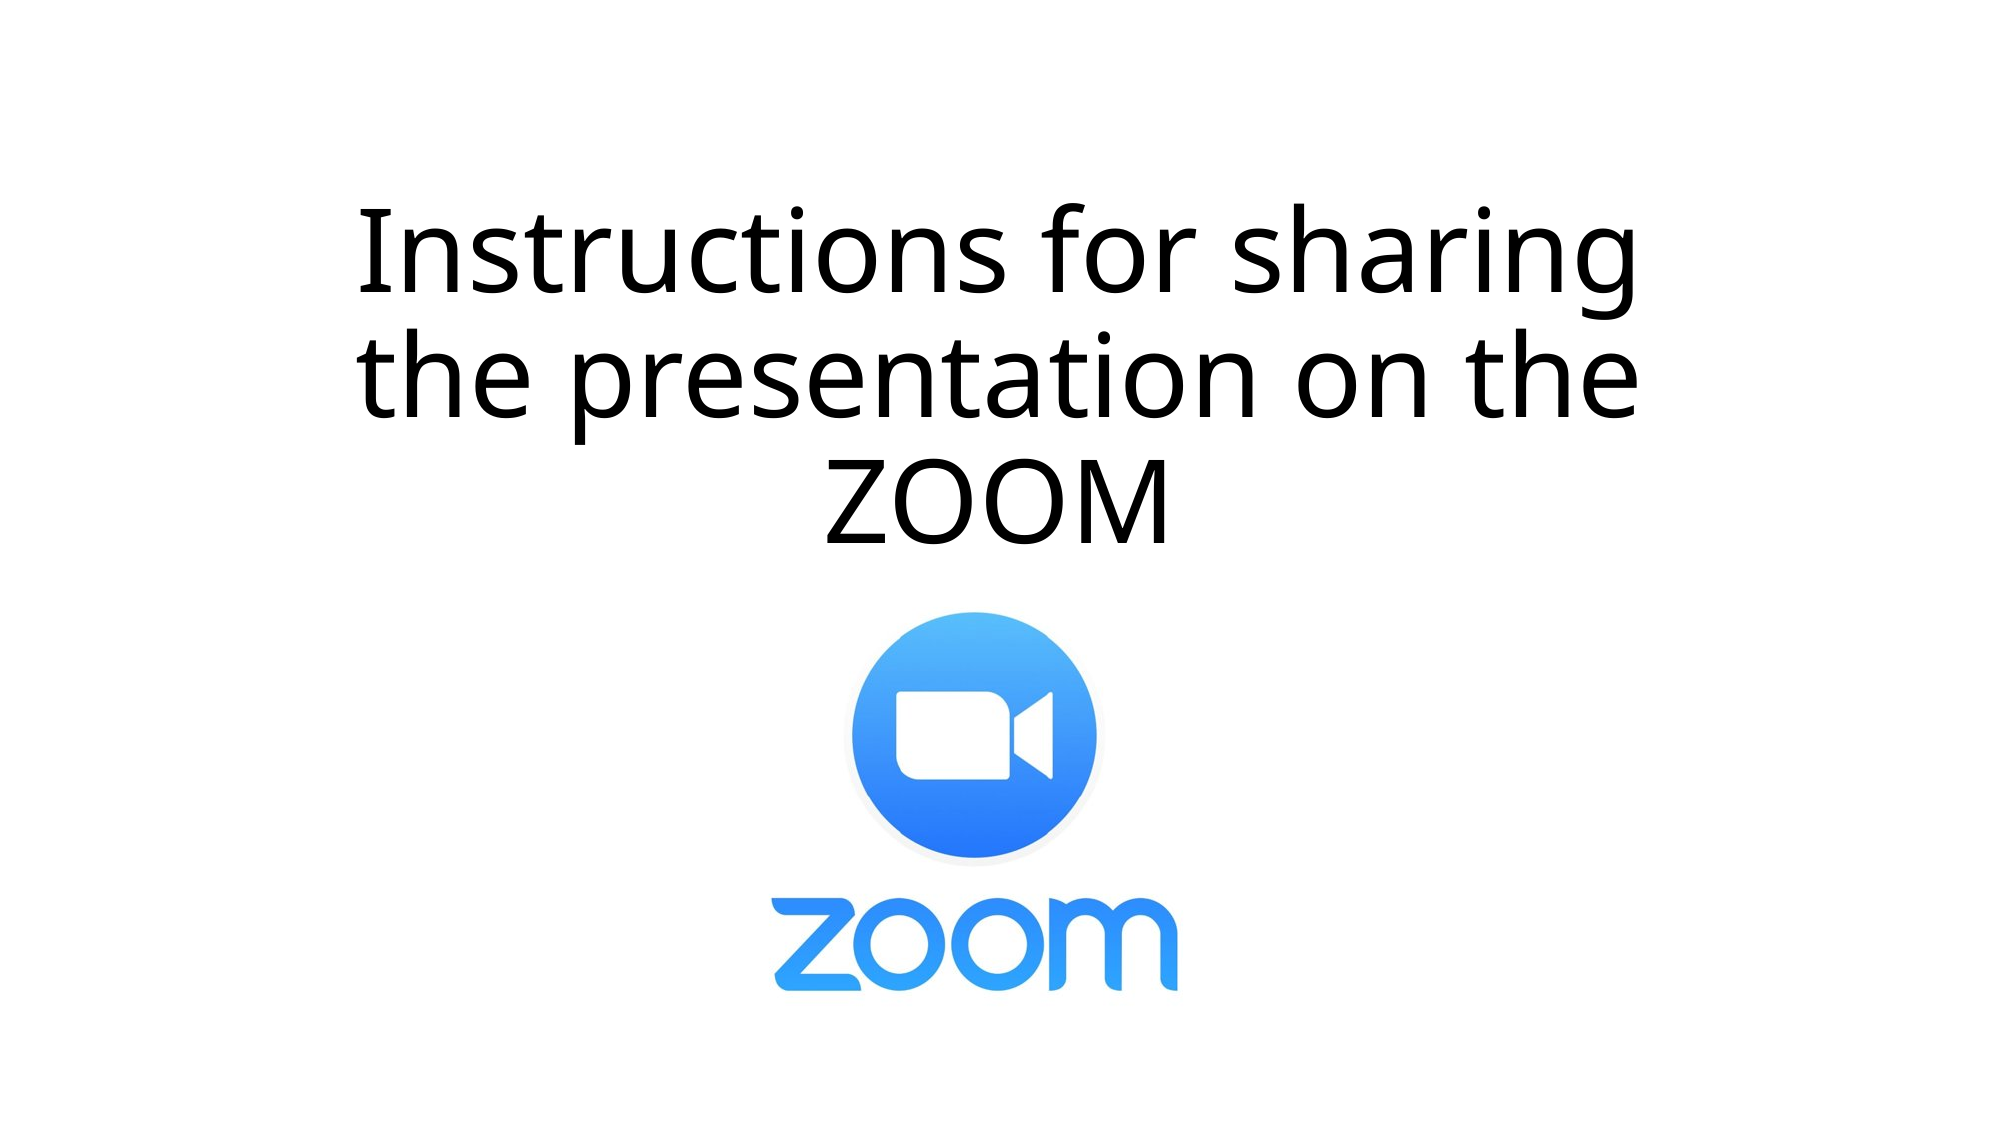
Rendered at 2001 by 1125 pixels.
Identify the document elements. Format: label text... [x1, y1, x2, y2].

picture [753, 575, 1195, 1018]
title Instructions for sharing the presentation on the ZOOM [249, 184, 1750, 576]
